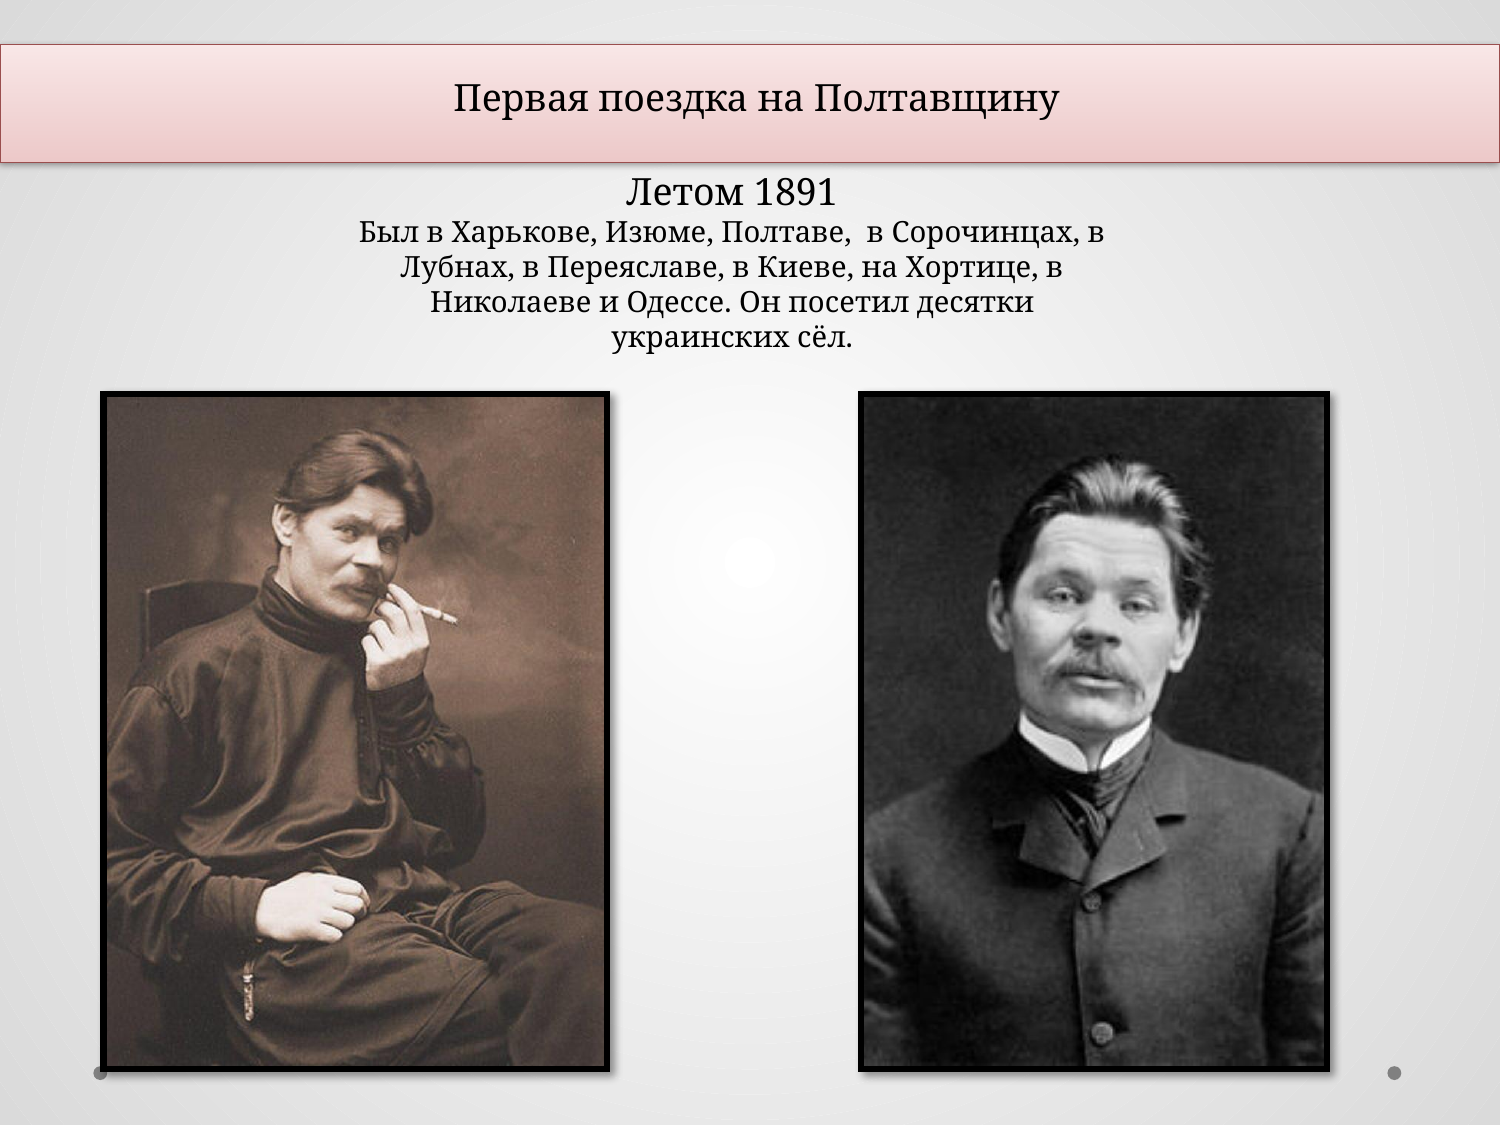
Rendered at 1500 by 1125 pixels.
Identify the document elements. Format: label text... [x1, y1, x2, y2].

picture [106, 396, 604, 1067]
picture [864, 396, 1325, 1067]
text_box [0, 44, 1500, 163]
text_box Летом 1891 Был в Харькове, Изюме, Полтаве, в Сорочинцах, в Лубнах, в Переяславе, в Киеве, на Хортице, в Николаеве и Одессе. Он посетил десятки украинских сёл. [324, 170, 1141, 361]
text_box Первая поездка на Полтавщину [355, 66, 1159, 127]
